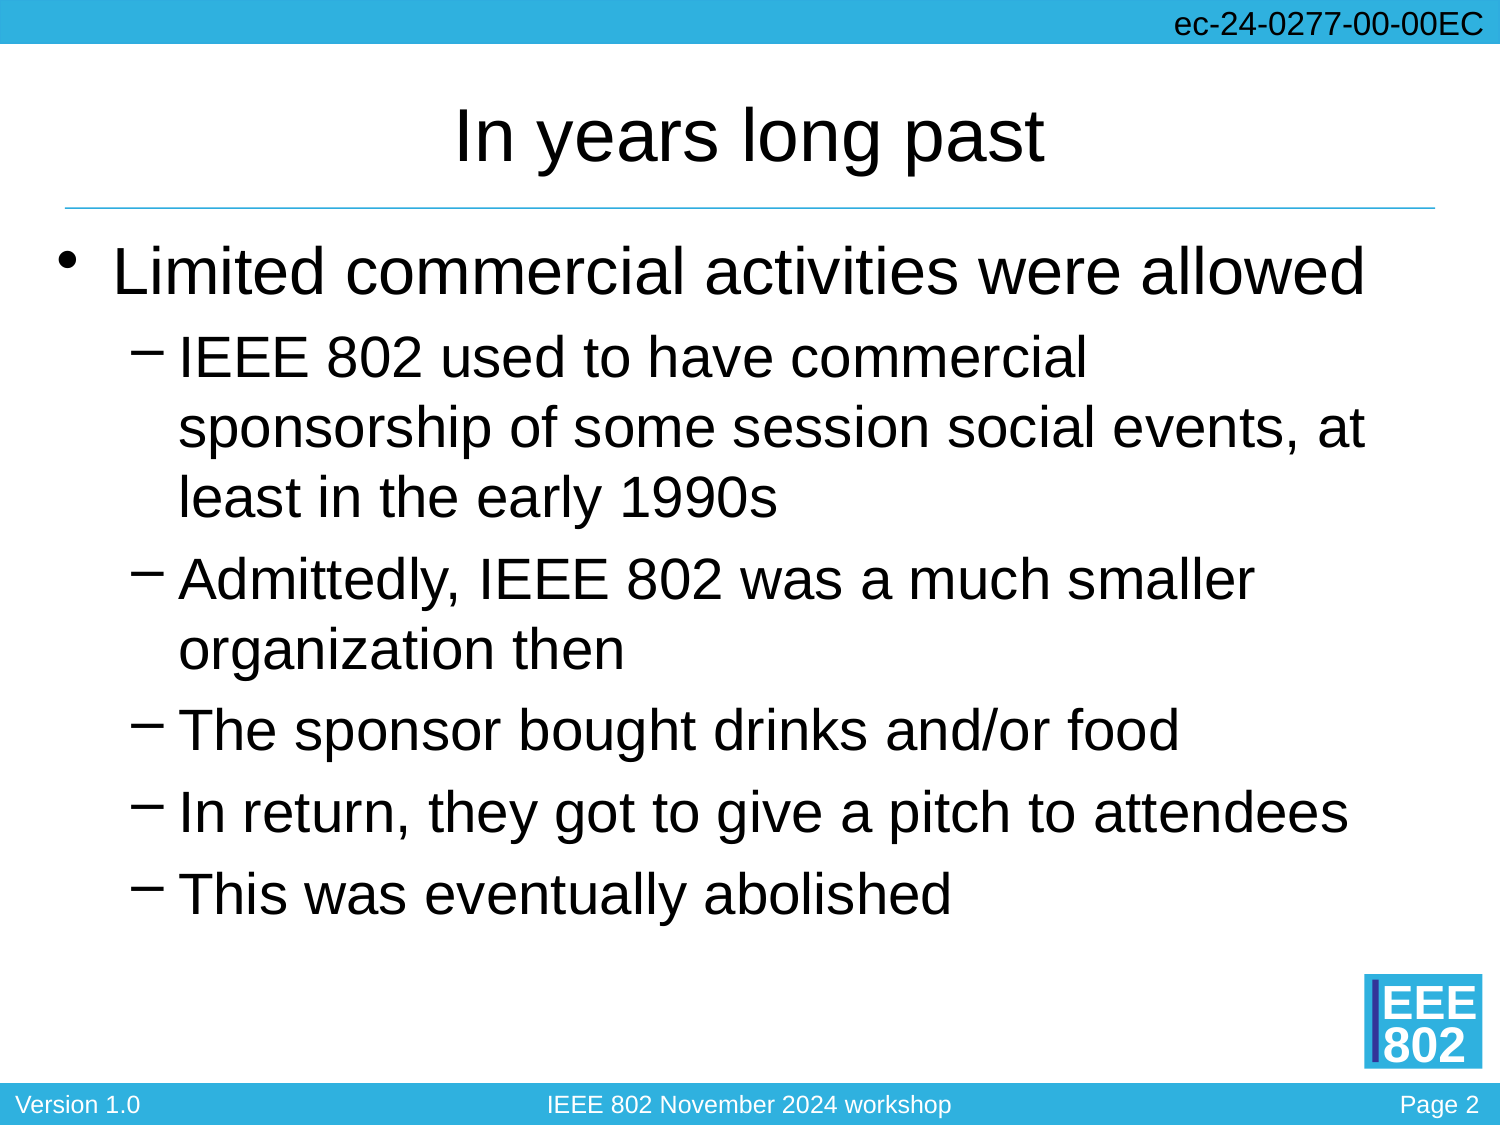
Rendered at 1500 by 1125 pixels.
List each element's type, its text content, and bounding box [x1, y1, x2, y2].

list Limited commercial activities were allowed IEEE 802 used to have commercial sponsorship of some session social events, at least in the early 1990s Admittedly, IEEE 802 was a much smaller organization then The sponsor bought drinks and/or food In return, they got to give a pitch to attendees This was eventually abolished [41, 220, 1392, 963]
title In years long past [75, 66, 1425, 197]
